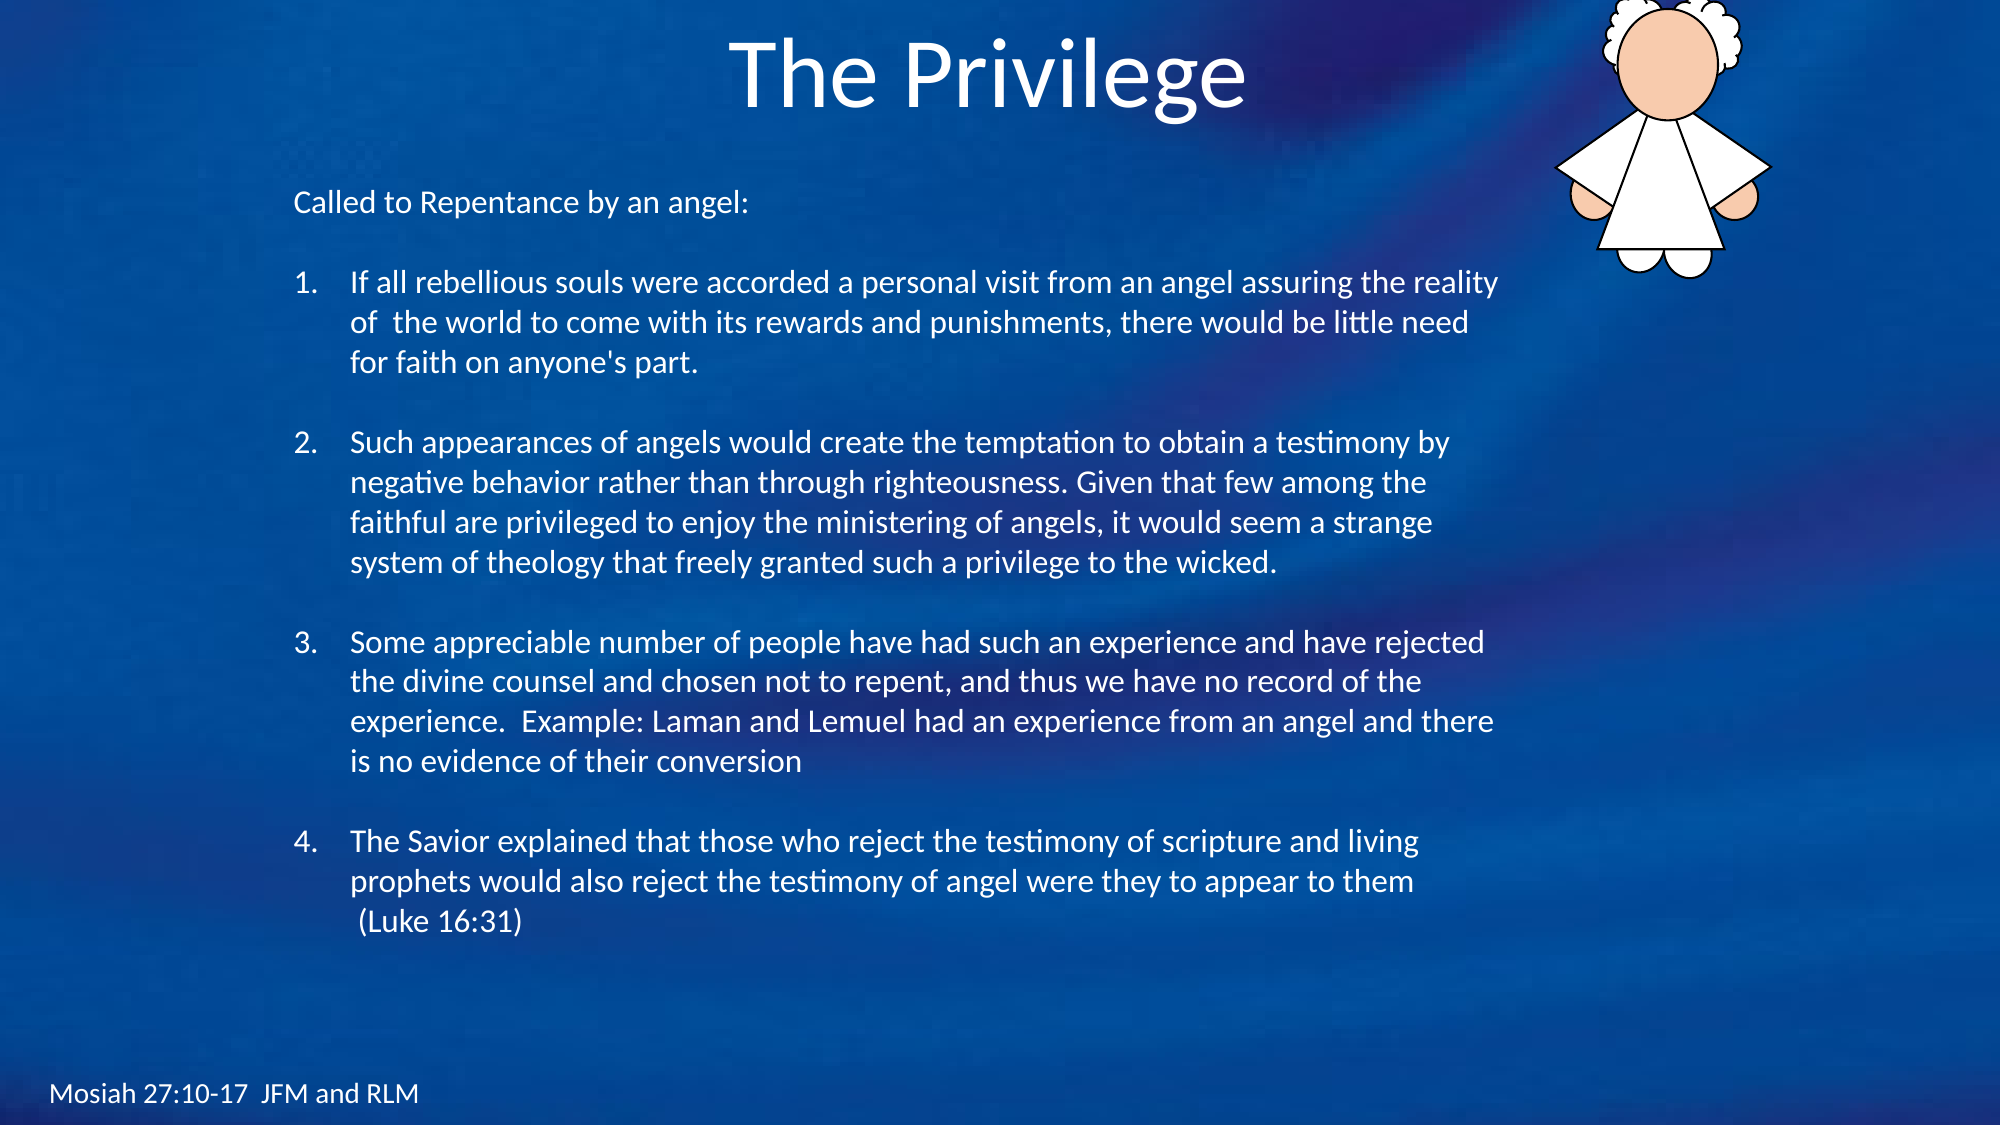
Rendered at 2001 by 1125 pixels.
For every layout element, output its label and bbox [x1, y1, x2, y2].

picture [0, 0, 2000, 1125]
text_box [1570, 0, 1759, 279]
